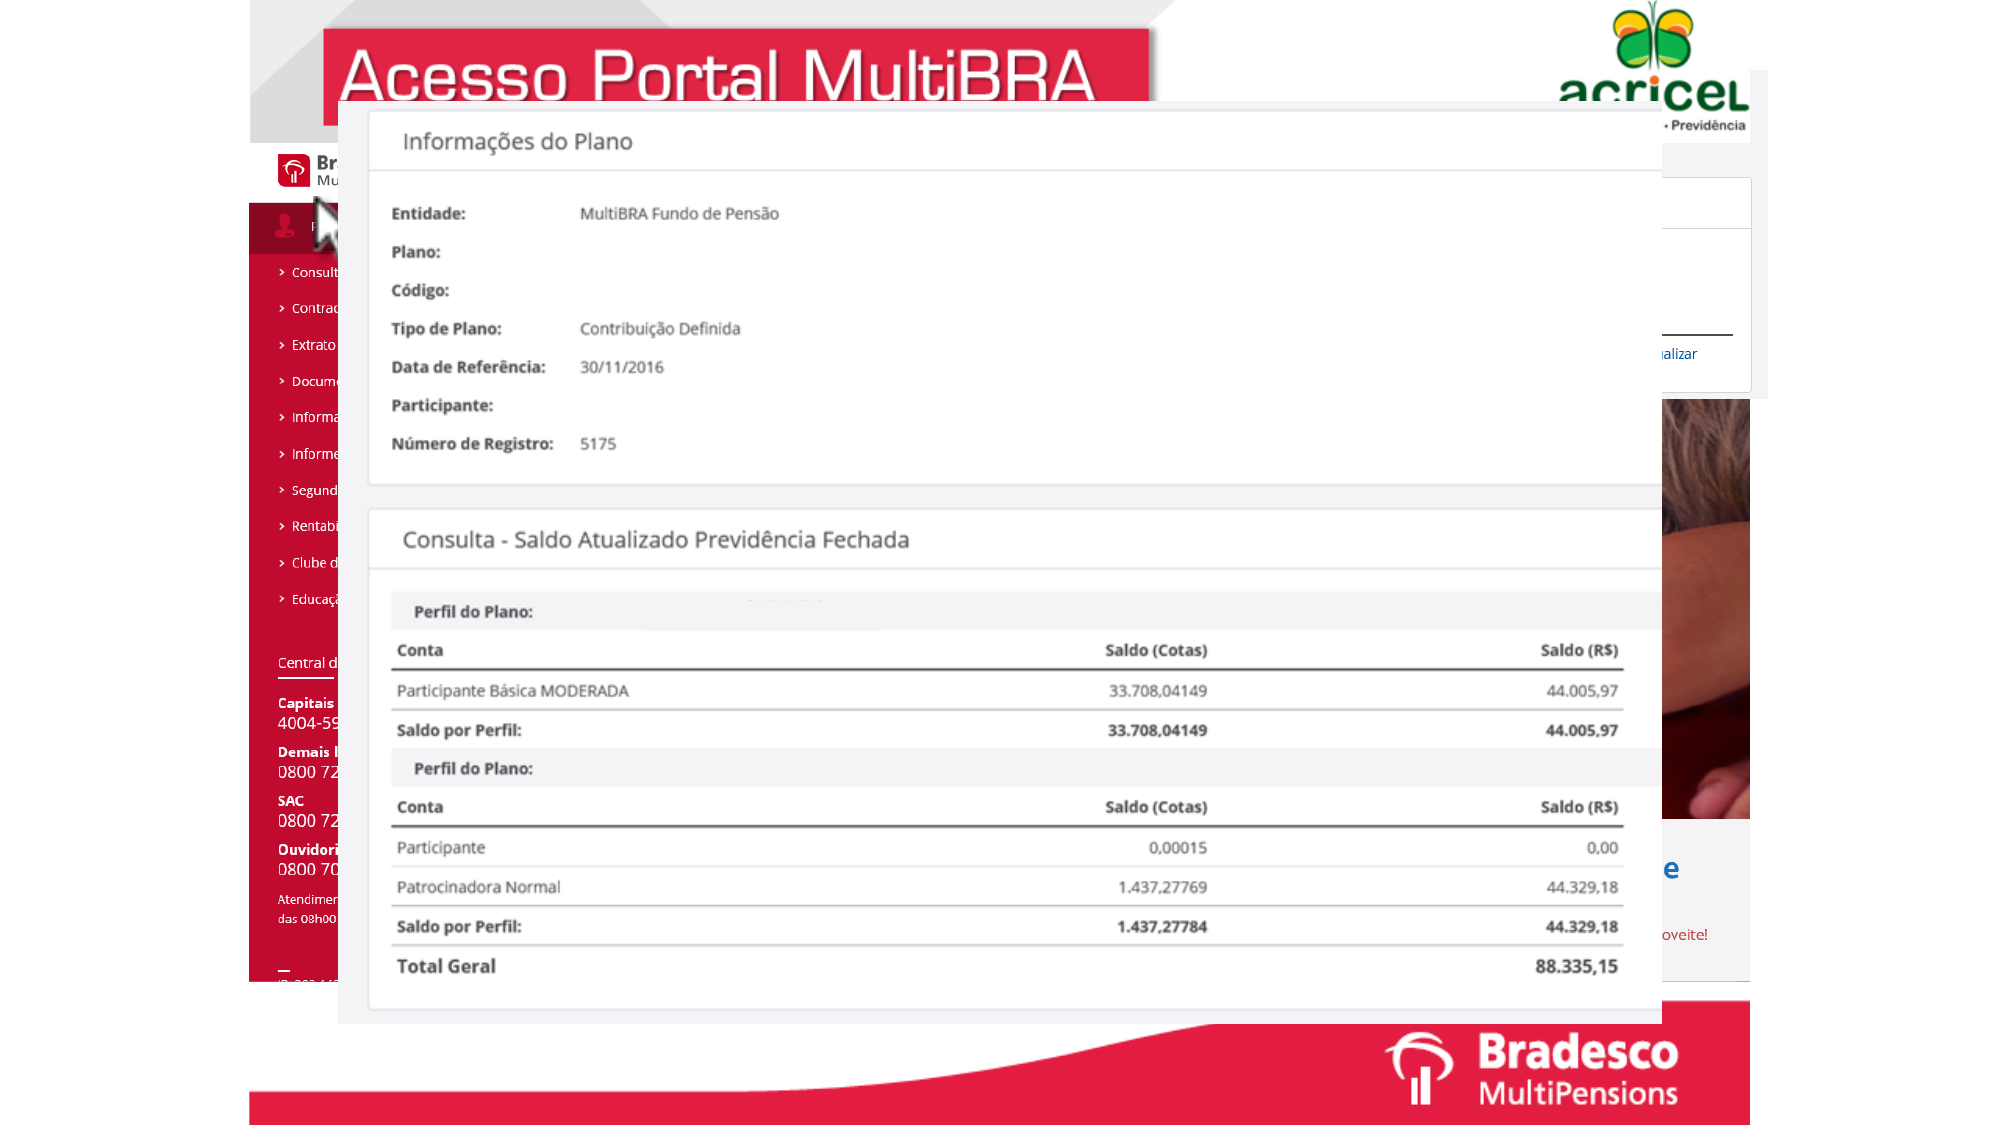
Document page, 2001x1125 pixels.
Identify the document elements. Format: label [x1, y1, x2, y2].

picture [249, 0, 1750, 1125]
text_box [1662, 70, 1768, 399]
